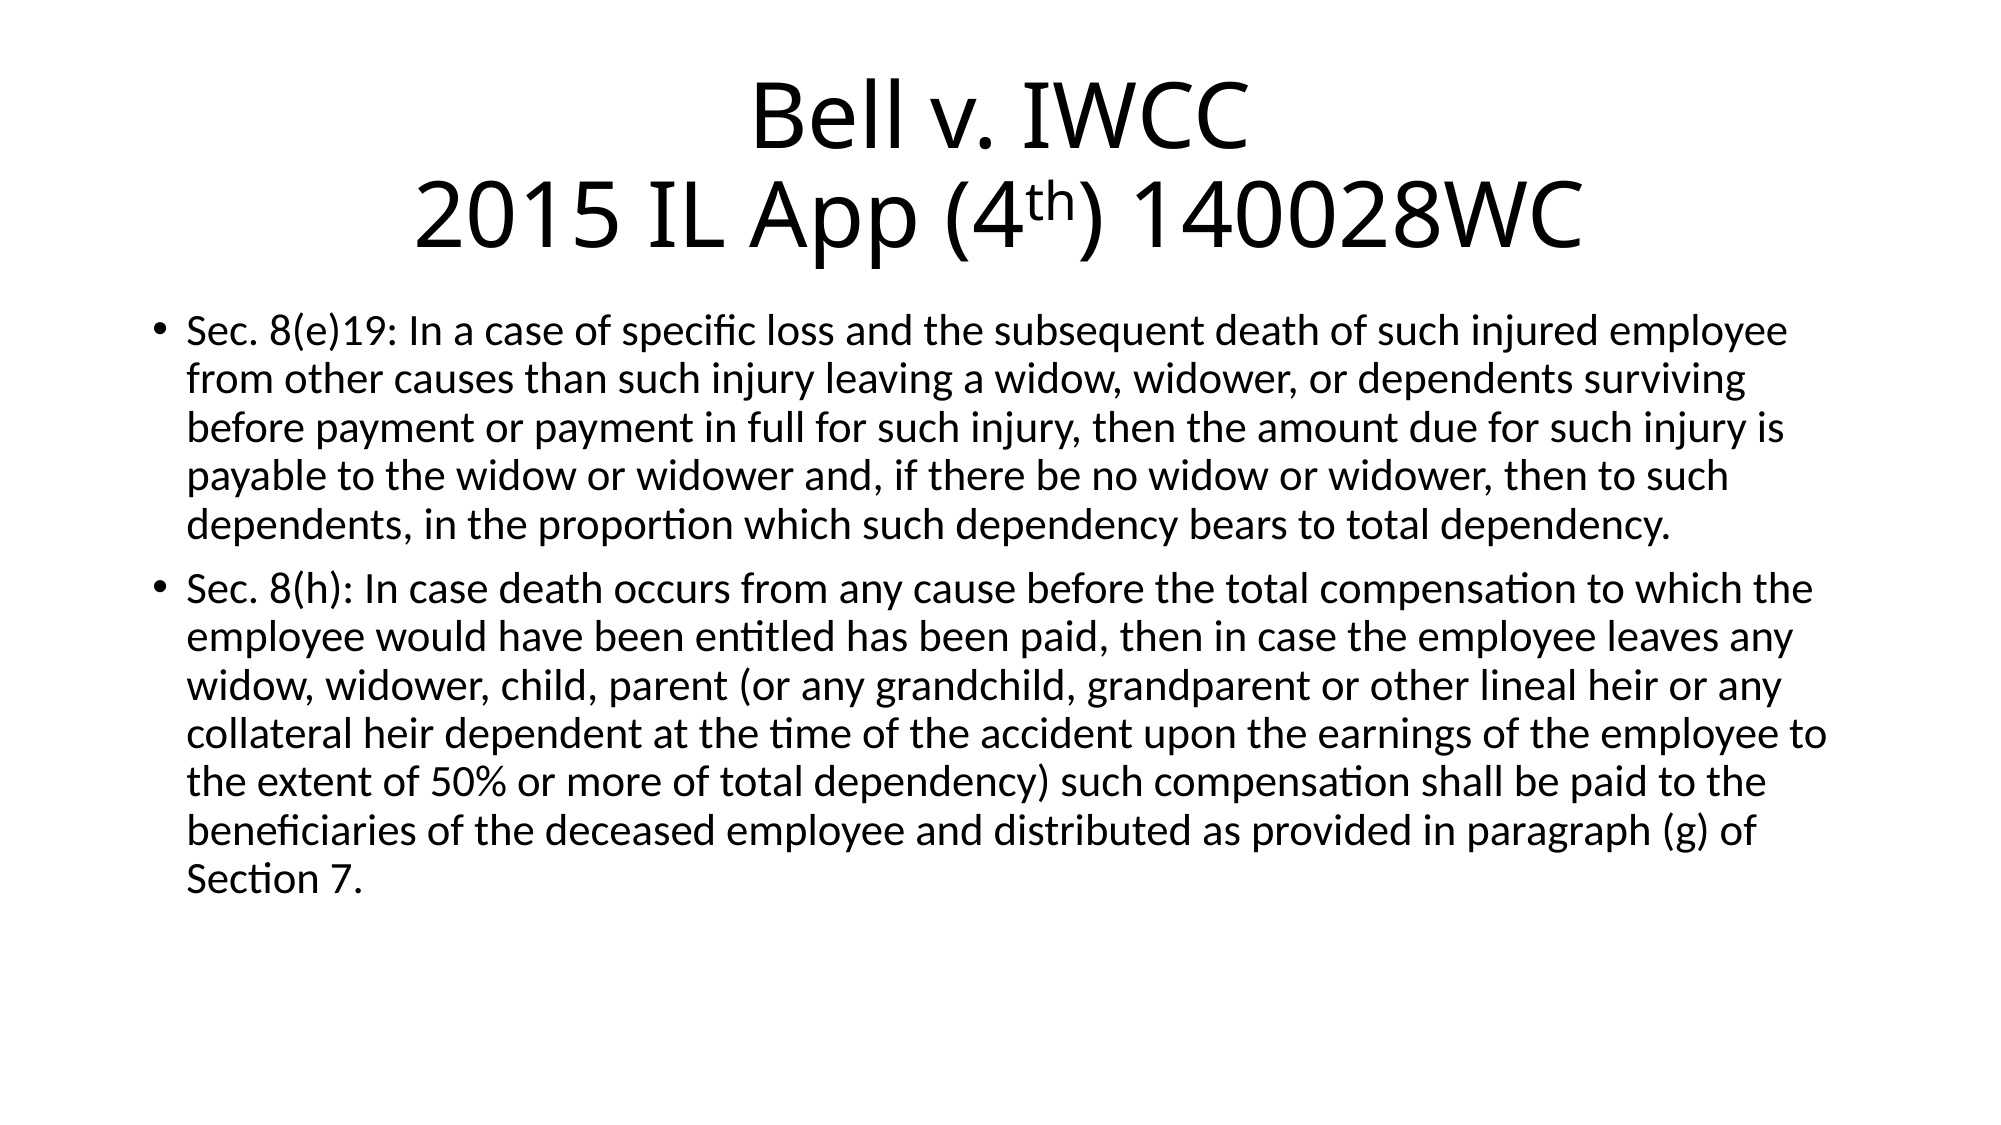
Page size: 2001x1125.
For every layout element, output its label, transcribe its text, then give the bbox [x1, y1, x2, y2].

list Sec. 8(e)19: In a case of specific loss and the subsequent death of such injured employee from other causes than such injury leaving a widow, widower, or dependents surviving before payment or payment in full for such injury, then the amount due for such injury is payable to the widow or widower and, if there be no widow or widower, then to such dependents, in the proportion which such dependency bears to total dependency. Sec. 8(h): In case death occurs from any cause before the total compensation to which the employee would have been entitled has been paid, then in case the employee leaves any widow, widower, child, parent (or any grandchild, grandparent or other lineal heir or any collateral heir dependent at the time of the accident upon the earnings of the employee to the extent of 50% or more of total dependency) such compensation shall be paid to the beneficiaries of the deceased employee and distributed as provided in paragraph (g) of Section 7. [137, 299, 1863, 1014]
title Bell v. IWCC 2015 IL App (4th) 140028WC [137, 59, 1863, 278]
